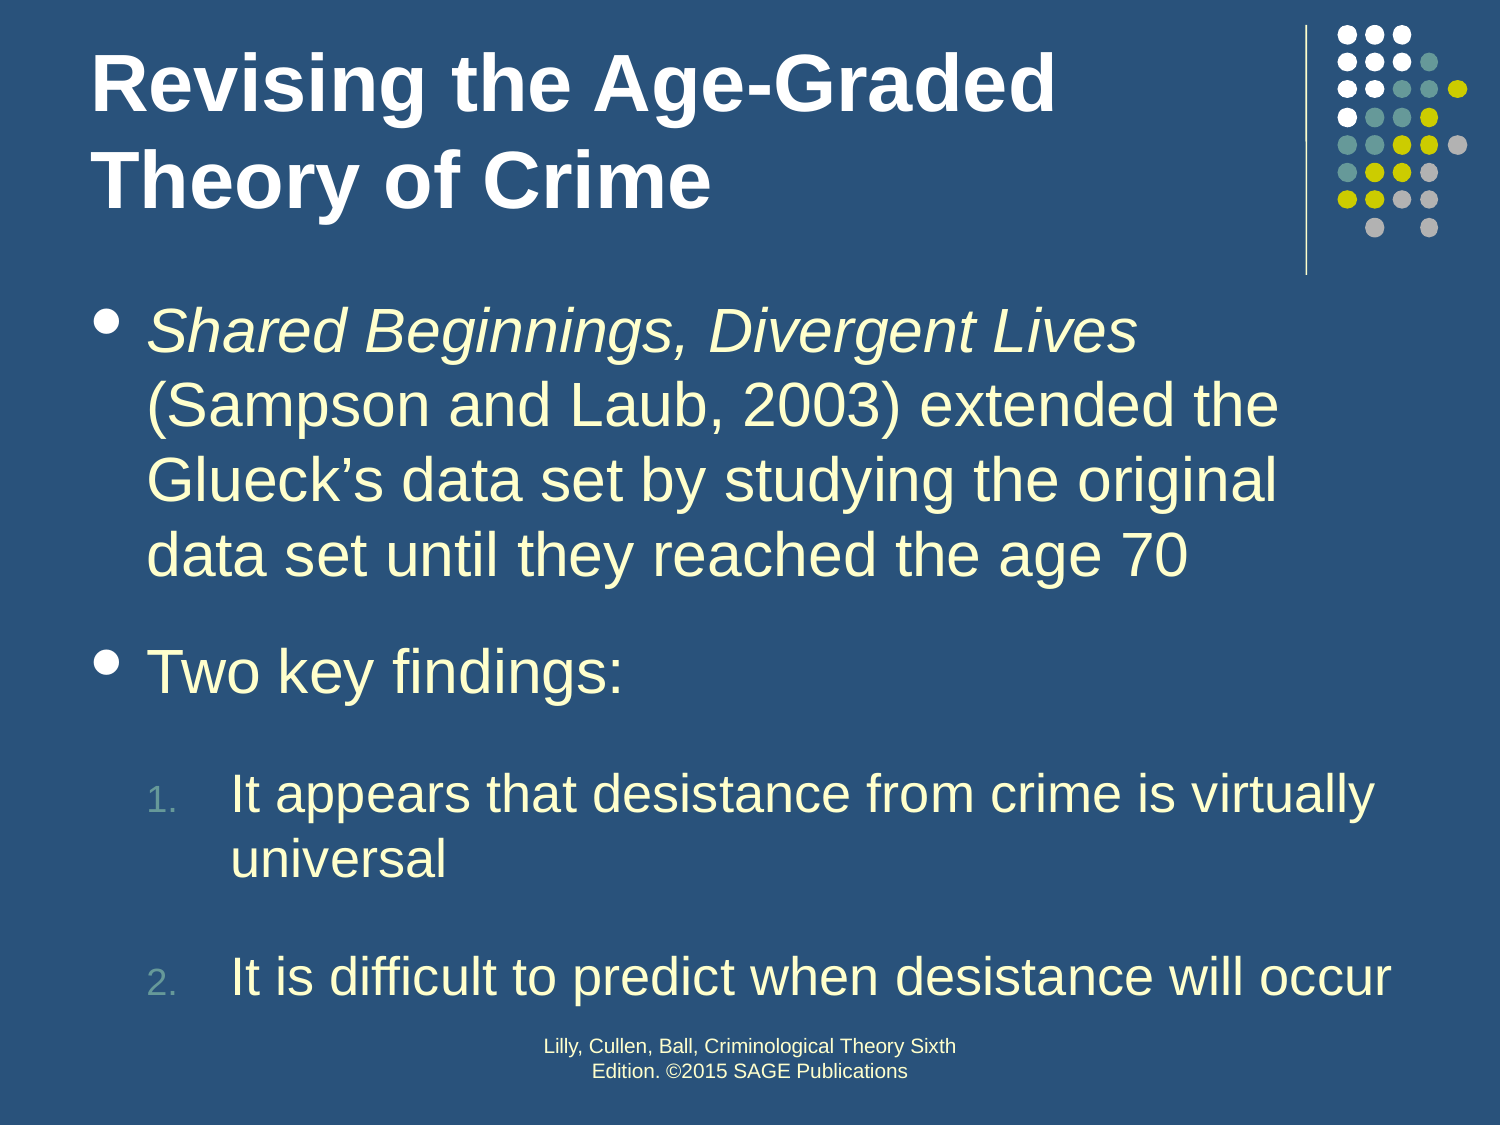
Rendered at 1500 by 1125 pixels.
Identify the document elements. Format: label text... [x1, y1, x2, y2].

list Shared Beginnings, Divergent Lives (Sampson and Laub, 2003) extended the Glueck’s data set by studying the original data set until they reached the age 70 Two key findings: It appears that desistance from crime is virtually universal It is difficult to predict when desistance will occur [74, 281, 1426, 1006]
footer Lilly, Cullen, Ball, Criminological Theory Sixth Edition. ©2015 SAGE Publications [512, 1024, 988, 1101]
title Revising the Age-Graded Theory of Crime [74, 19, 1313, 233]
